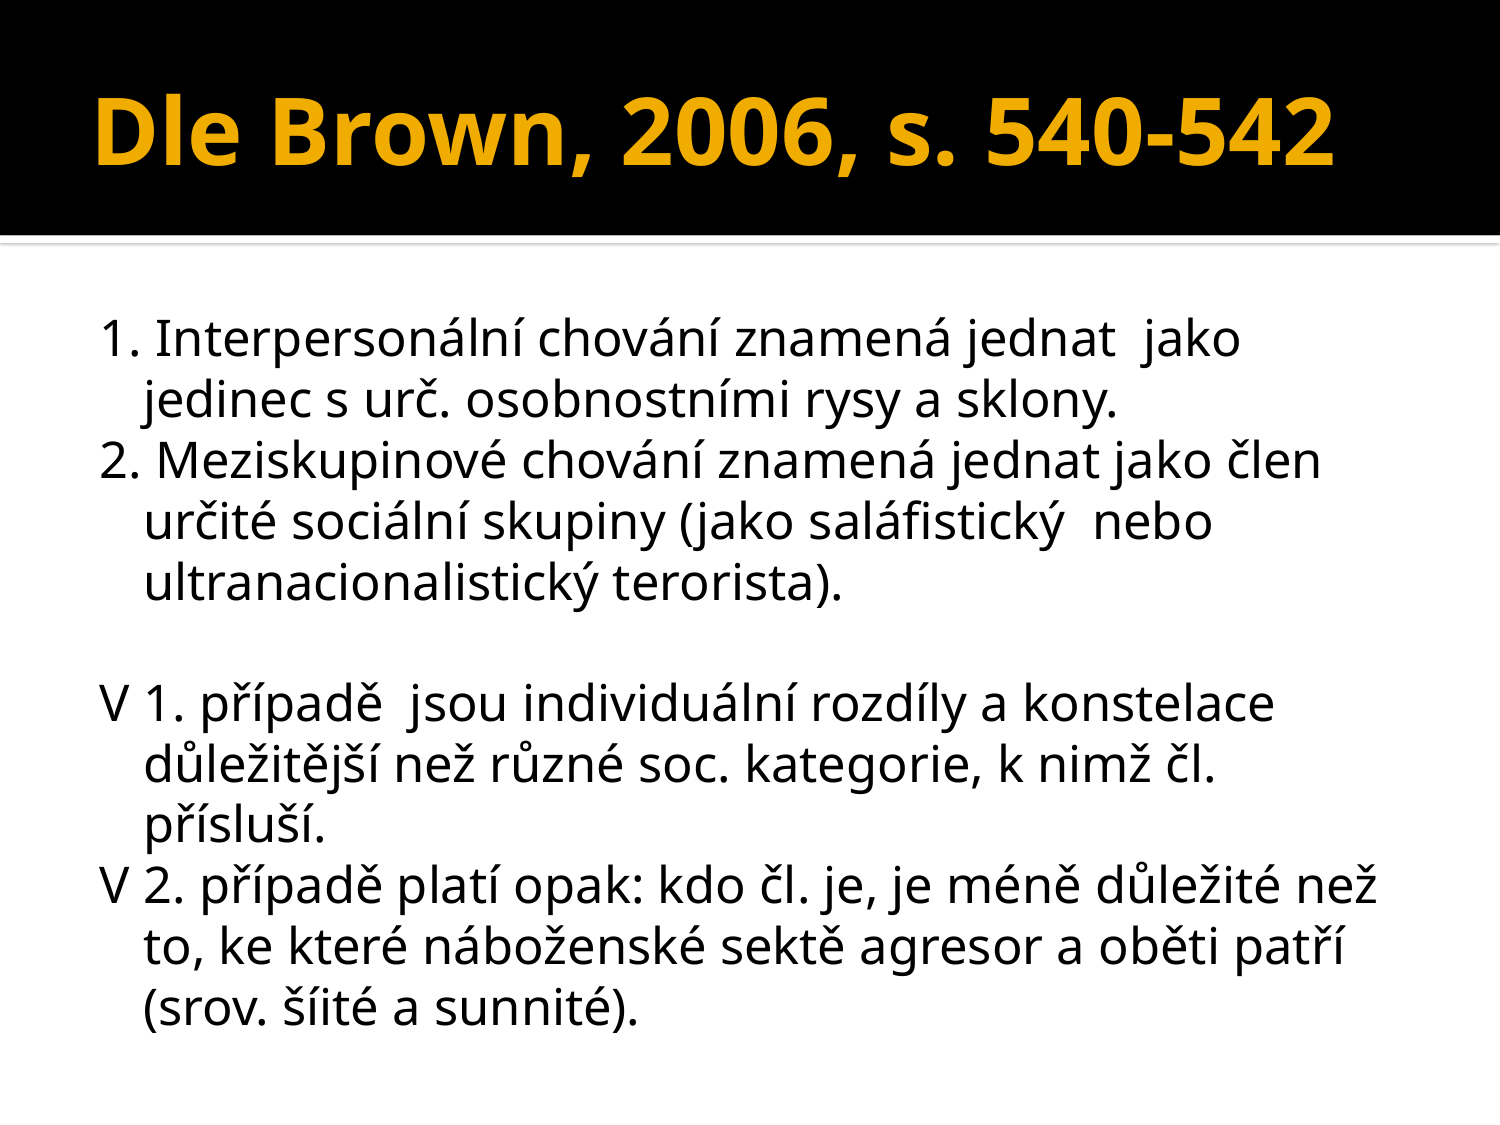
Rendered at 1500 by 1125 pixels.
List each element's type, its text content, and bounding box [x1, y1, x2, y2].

list 1. Interpersonální chování znamená jednat jako jedinec s urč. osobnostními rysy a sklony. 2. Meziskupinové chování znamená jednat jako člen určité sociální skupiny (jako saláfistický nebo ultranacionalistický terorista). V 1. případě jsou individuální rozdíly a konstelace důležitější než různé soc. kategorie, k nimž čl. přísluší. V 2. případě platí opak: kdo čl. je, je méně důležité než to, ke které náboženské sektě agresor a oběti patří (srov. šíité a sunnité). [75, 291, 1425, 1050]
title Dle Brown, 2006, s. 540-542 [75, 25, 1425, 231]
